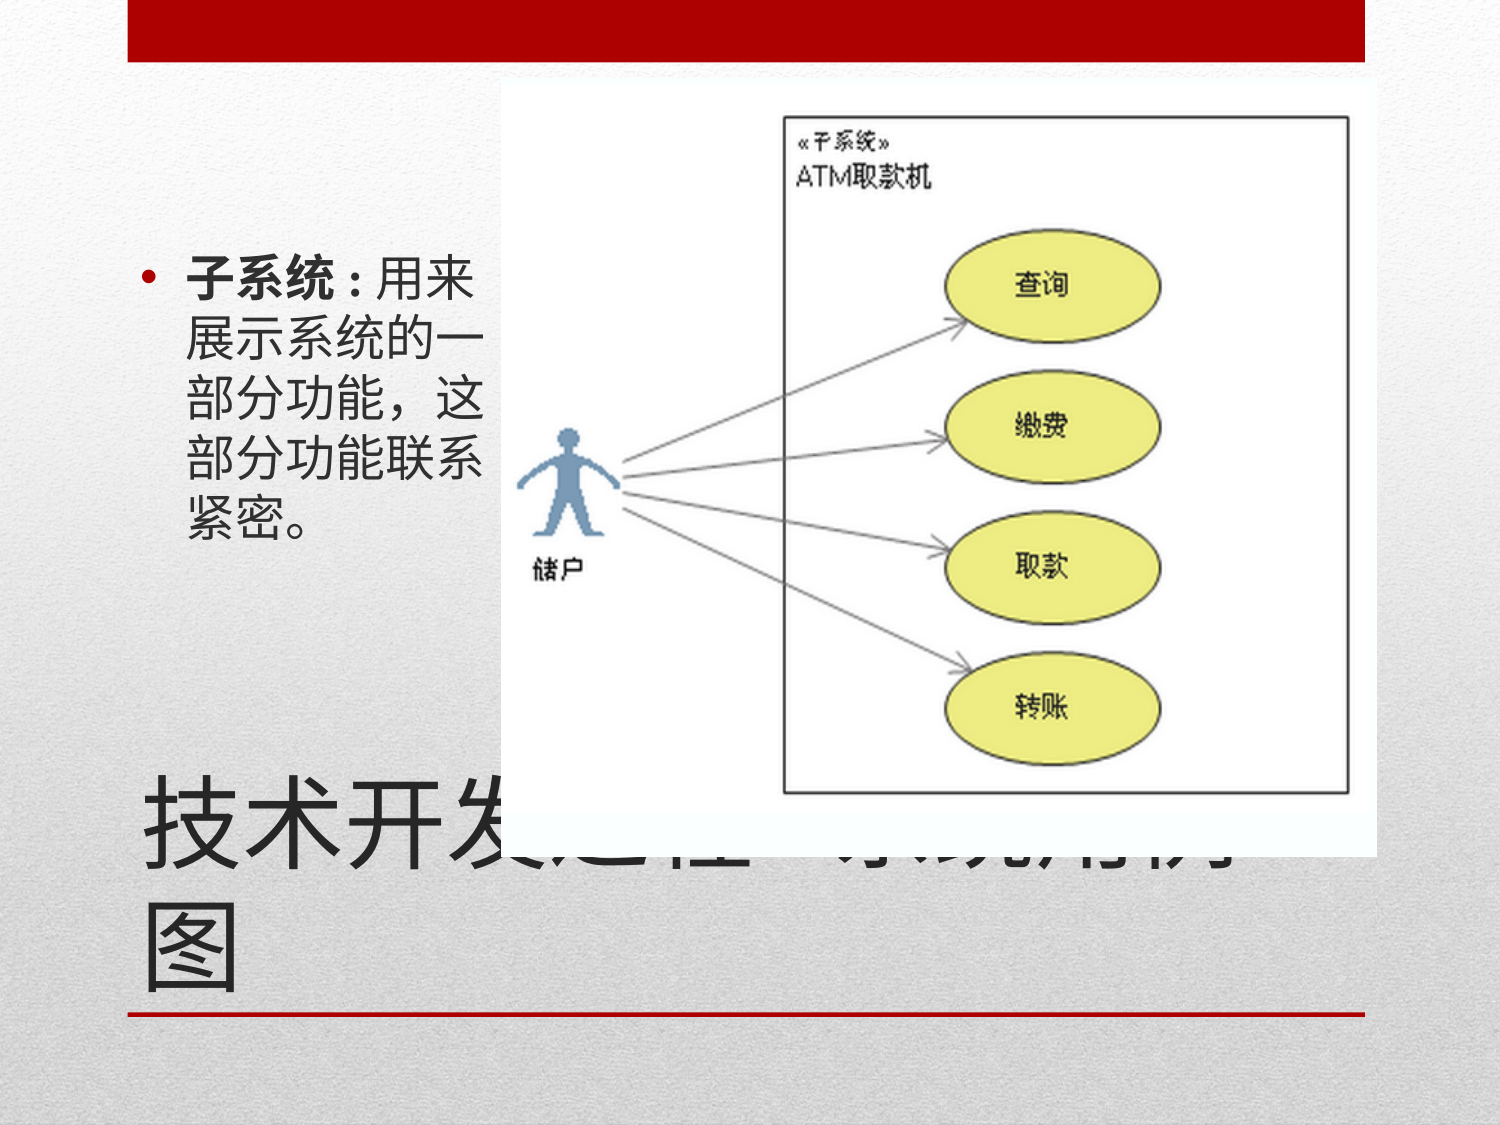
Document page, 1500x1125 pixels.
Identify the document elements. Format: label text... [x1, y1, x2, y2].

list 子系统:用来展示系统的一部分功能，这部分功能联系紧密。 [125, 112, 496, 750]
title 技术开发过程-系统用例图 [125, 750, 1317, 1013]
picture [501, 77, 1377, 857]
